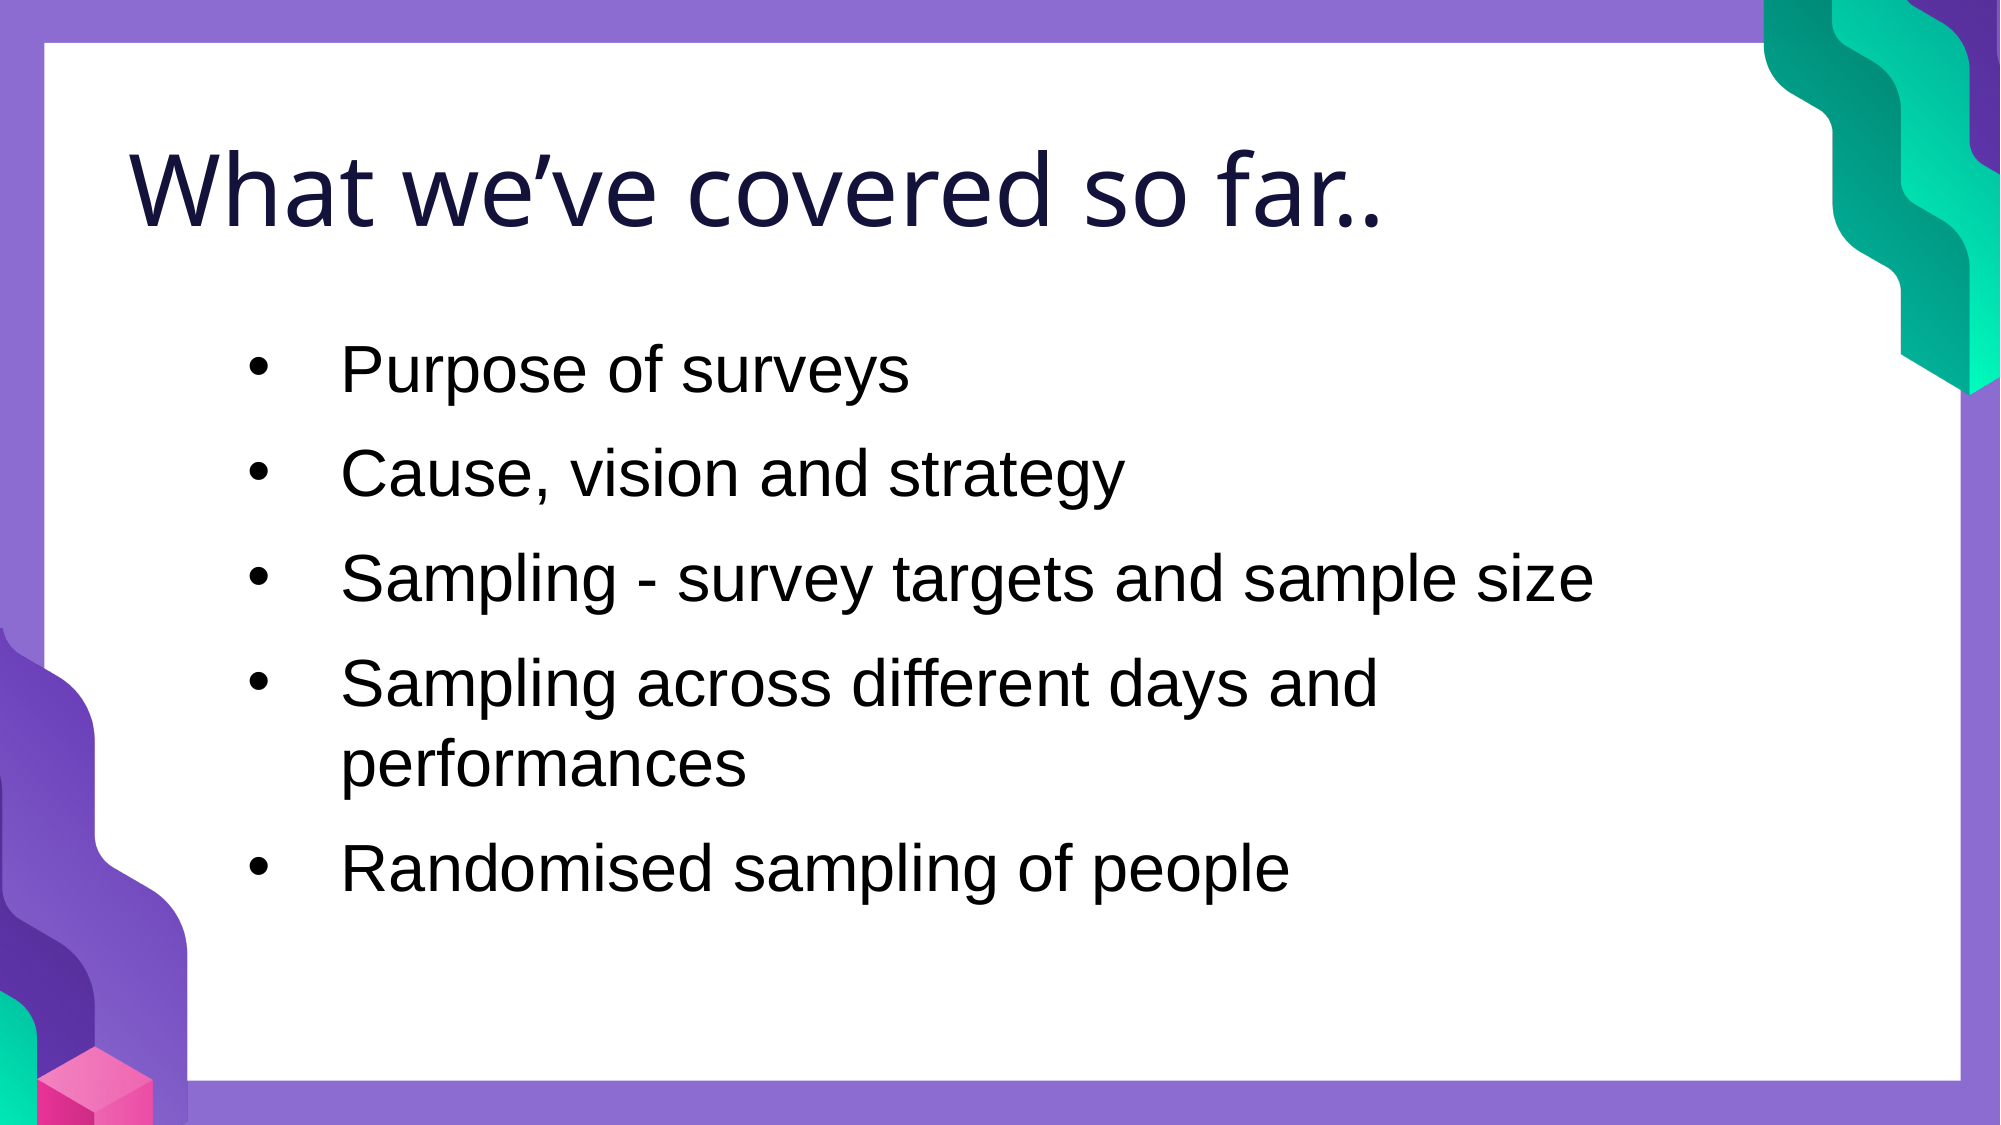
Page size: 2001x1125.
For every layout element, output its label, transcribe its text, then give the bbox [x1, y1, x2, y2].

picture [1762, 0, 2000, 396]
list Purpose of surveys Cause, vision and strategy Sampling - survey targets and sample size Sampling across different days and performances Randomised sampling of people [232, 317, 1776, 1031]
picture [0, 628, 303, 1125]
list What we’ve covered so far.. [113, 133, 1742, 352]
